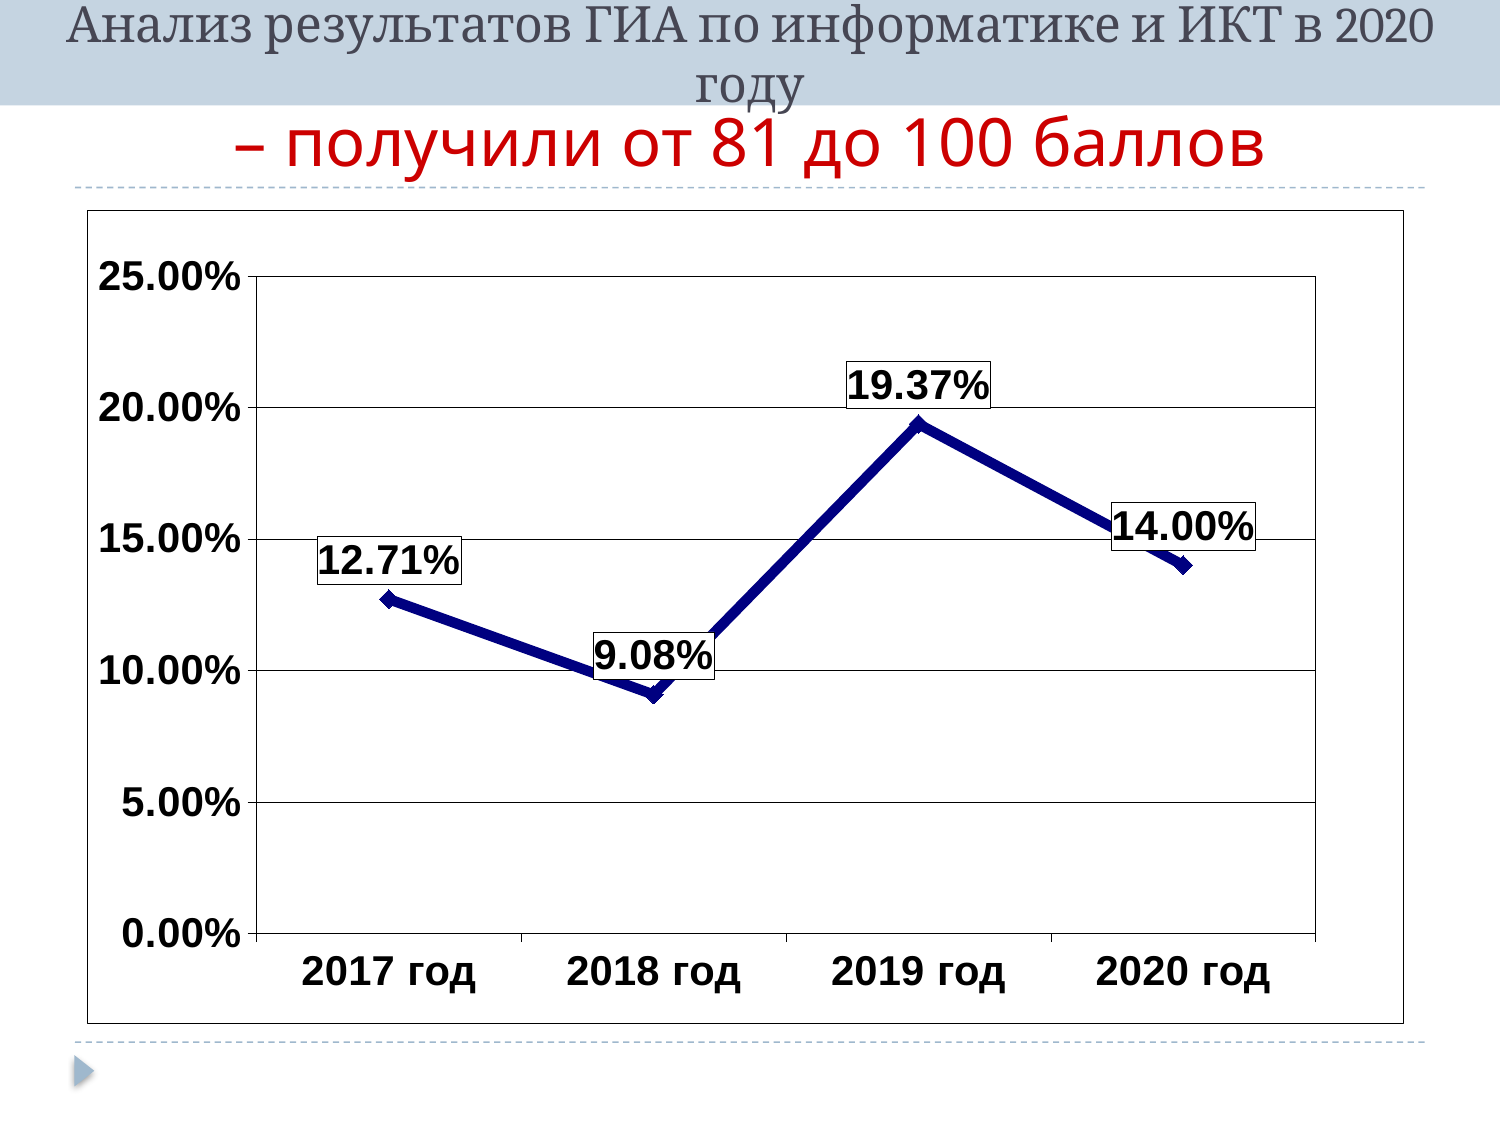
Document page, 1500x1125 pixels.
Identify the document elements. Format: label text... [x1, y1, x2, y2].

title – получили от 81 до 100 баллов [75, 103, 1425, 188]
chart [86, 209, 1404, 1024]
